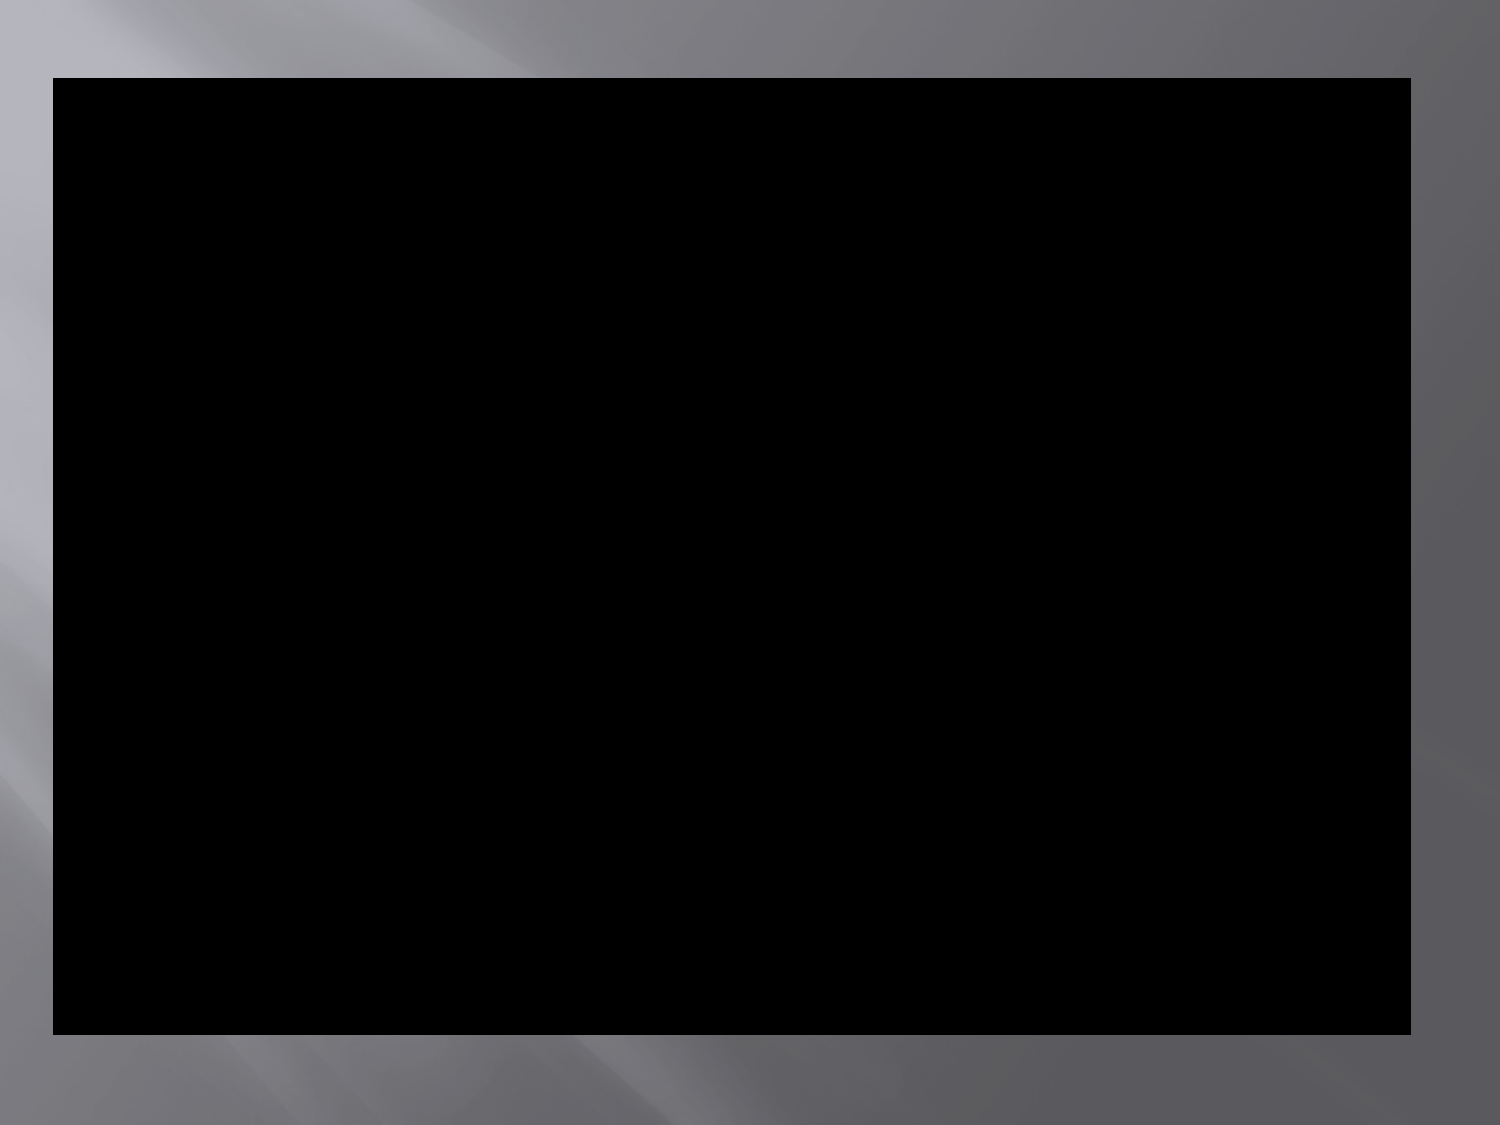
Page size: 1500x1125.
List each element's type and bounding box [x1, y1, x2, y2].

text_box [52, 77, 1412, 1036]
